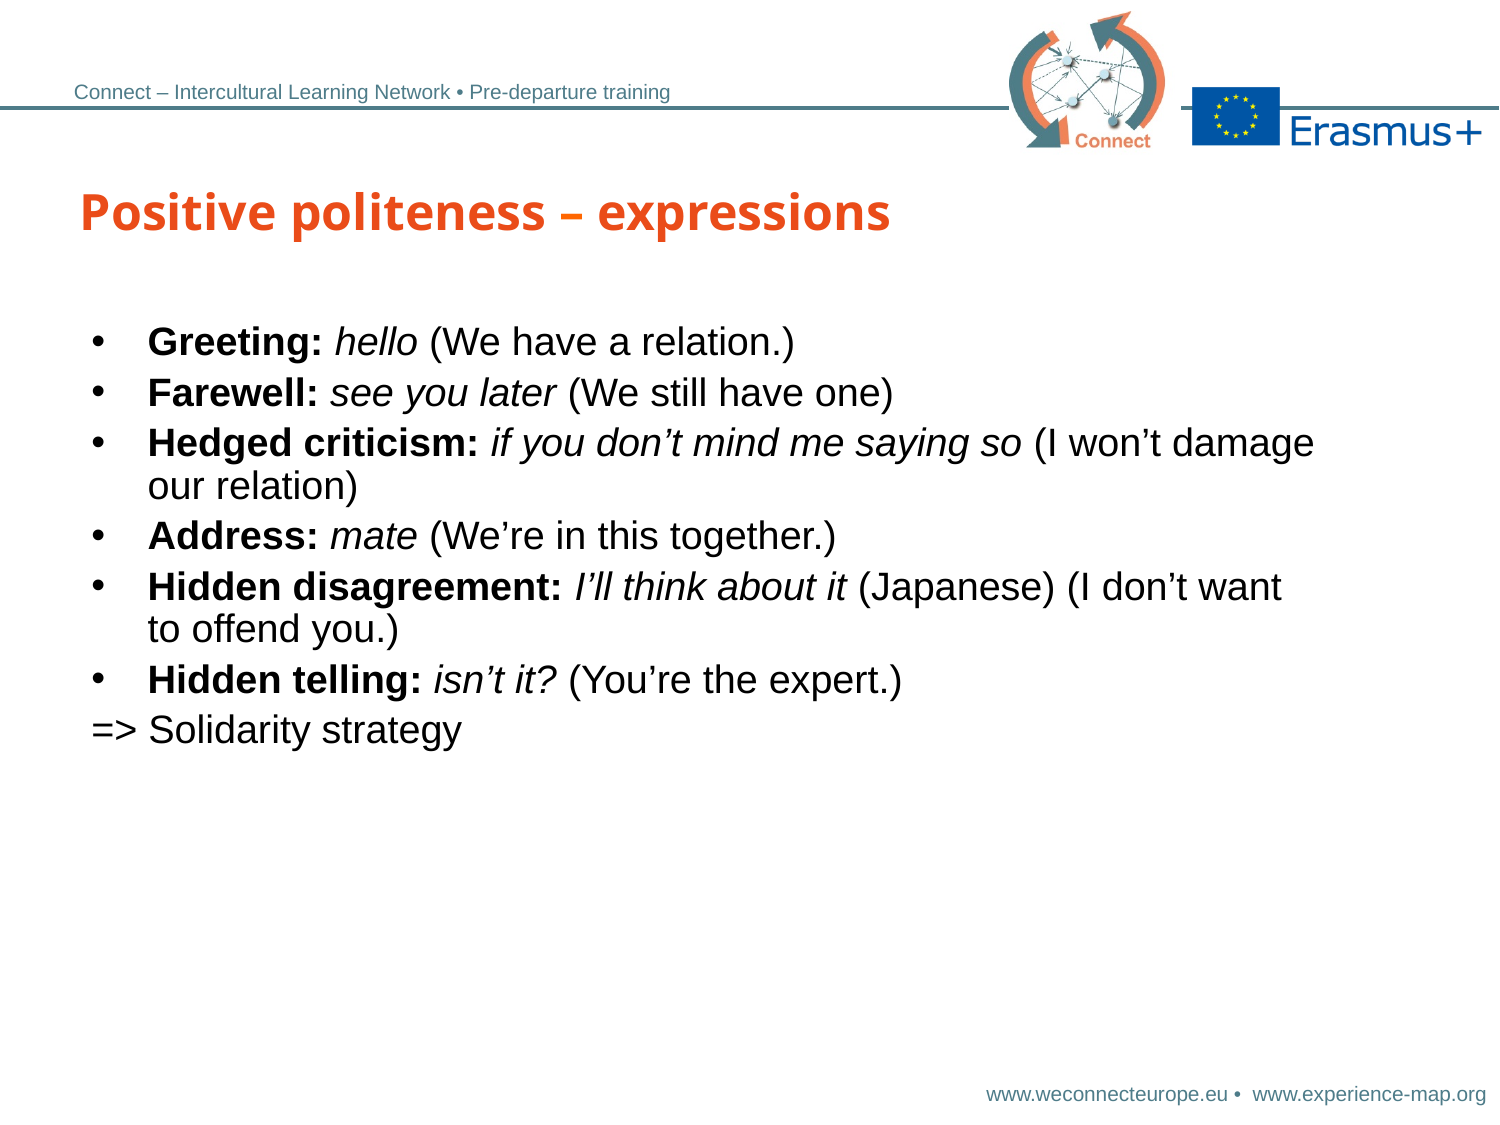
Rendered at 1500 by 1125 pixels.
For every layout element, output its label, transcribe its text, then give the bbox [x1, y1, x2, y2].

title Positive politeness – expressions [64, 172, 1415, 361]
picture [1009, 11, 1498, 162]
list Greeting: hello (We have a relation.) Farewell: see you later (We still have one) Hedged criticism: if you don’t mind me saying so (I won’t damage our relation) Address: mate (We’re in this together.) Hidden disagreement: I’ll think about it (Japanese) (I don’t want to offend you.) Hidden telling: isn’t it? (You’re the expert.) => Solidarity strategy [76, 314, 1339, 1065]
